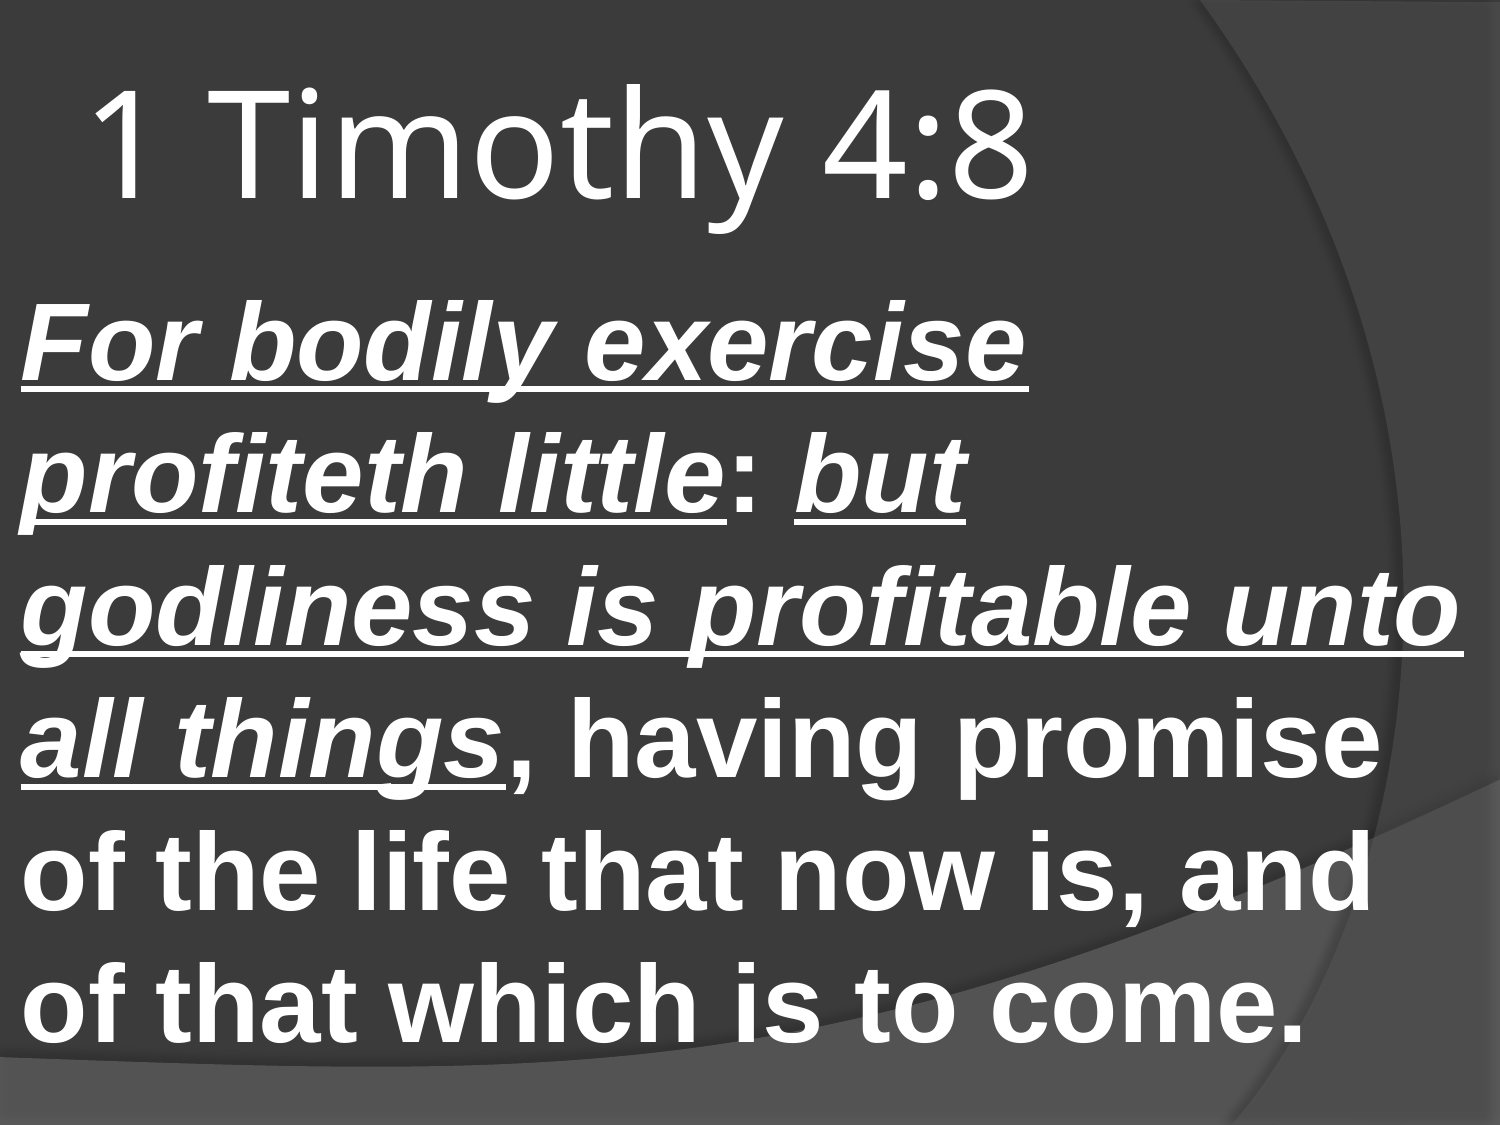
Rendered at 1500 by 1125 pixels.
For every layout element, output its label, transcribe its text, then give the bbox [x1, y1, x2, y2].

title 1 Timothy 4:8 [75, 45, 1300, 233]
list For bodily exercise profiteth little: but godliness is profitable unto all things, having promise of the life that now is, and of that which is to come. [0, 262, 1488, 1125]
